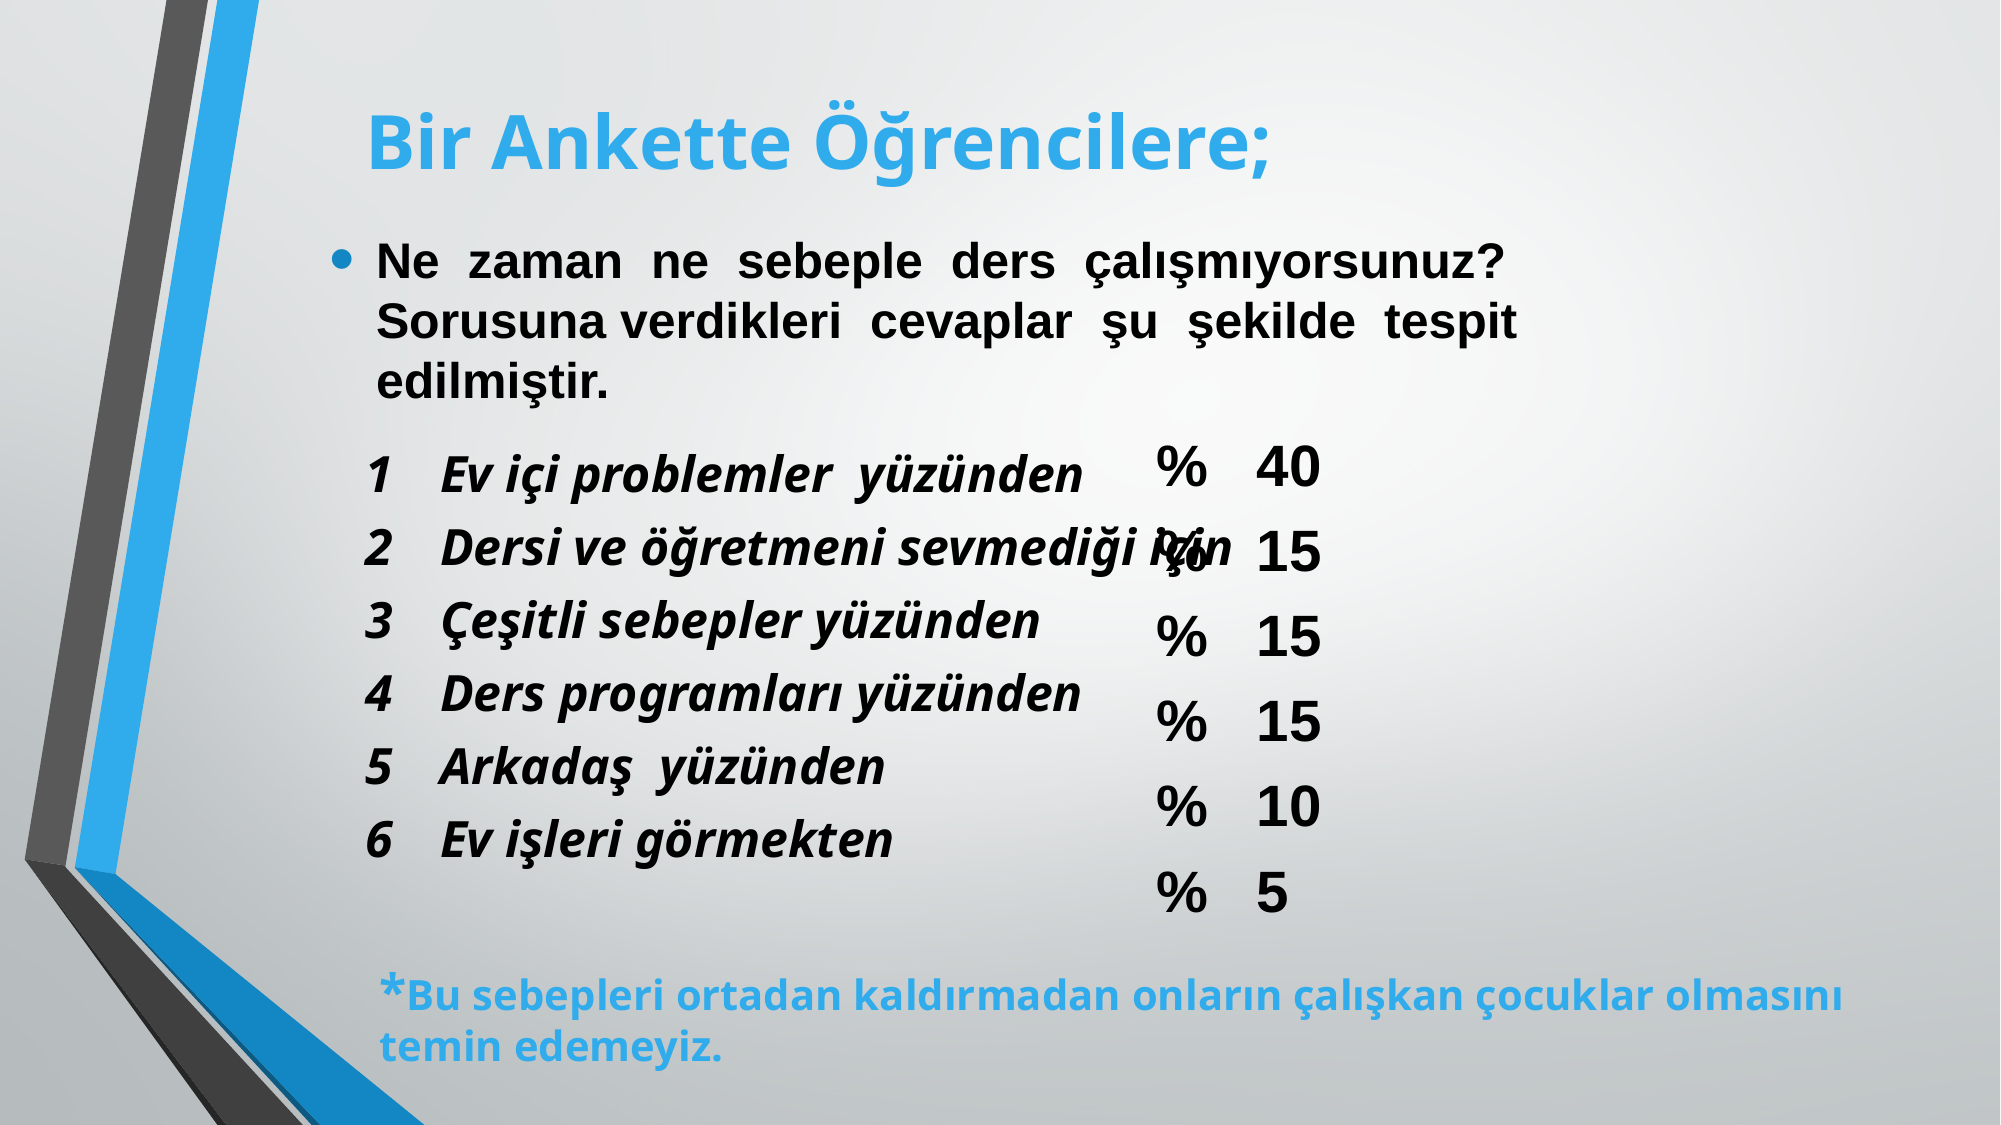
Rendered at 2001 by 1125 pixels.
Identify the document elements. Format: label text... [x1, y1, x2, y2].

text_box Bir Ankette Öğrencilere; [350, 87, 1471, 192]
text_box Ev içi problemler yüzünden Dersi ve öğretmeni sevmediği için Çeşitli sebepler yüzünden Ders programları yüzünden Arkadaş yüzünden Ev işleri görmekten [350, 446, 1141, 875]
text_box % 40 % 15 % 15 % 15 % 10 % 5 [1141, 434, 1423, 931]
text_box *Bu sebepleri ortadan kaldırmadan onların çalışkan çocuklar olmasını temin edemeyiz. [364, 952, 1877, 1078]
list Ne zaman ne sebeple ders çalışmıyorsunuz? Sorusuna verdikleri cevaplar şu şekilde tespit edilmiştir. [314, 62, 1577, 657]
